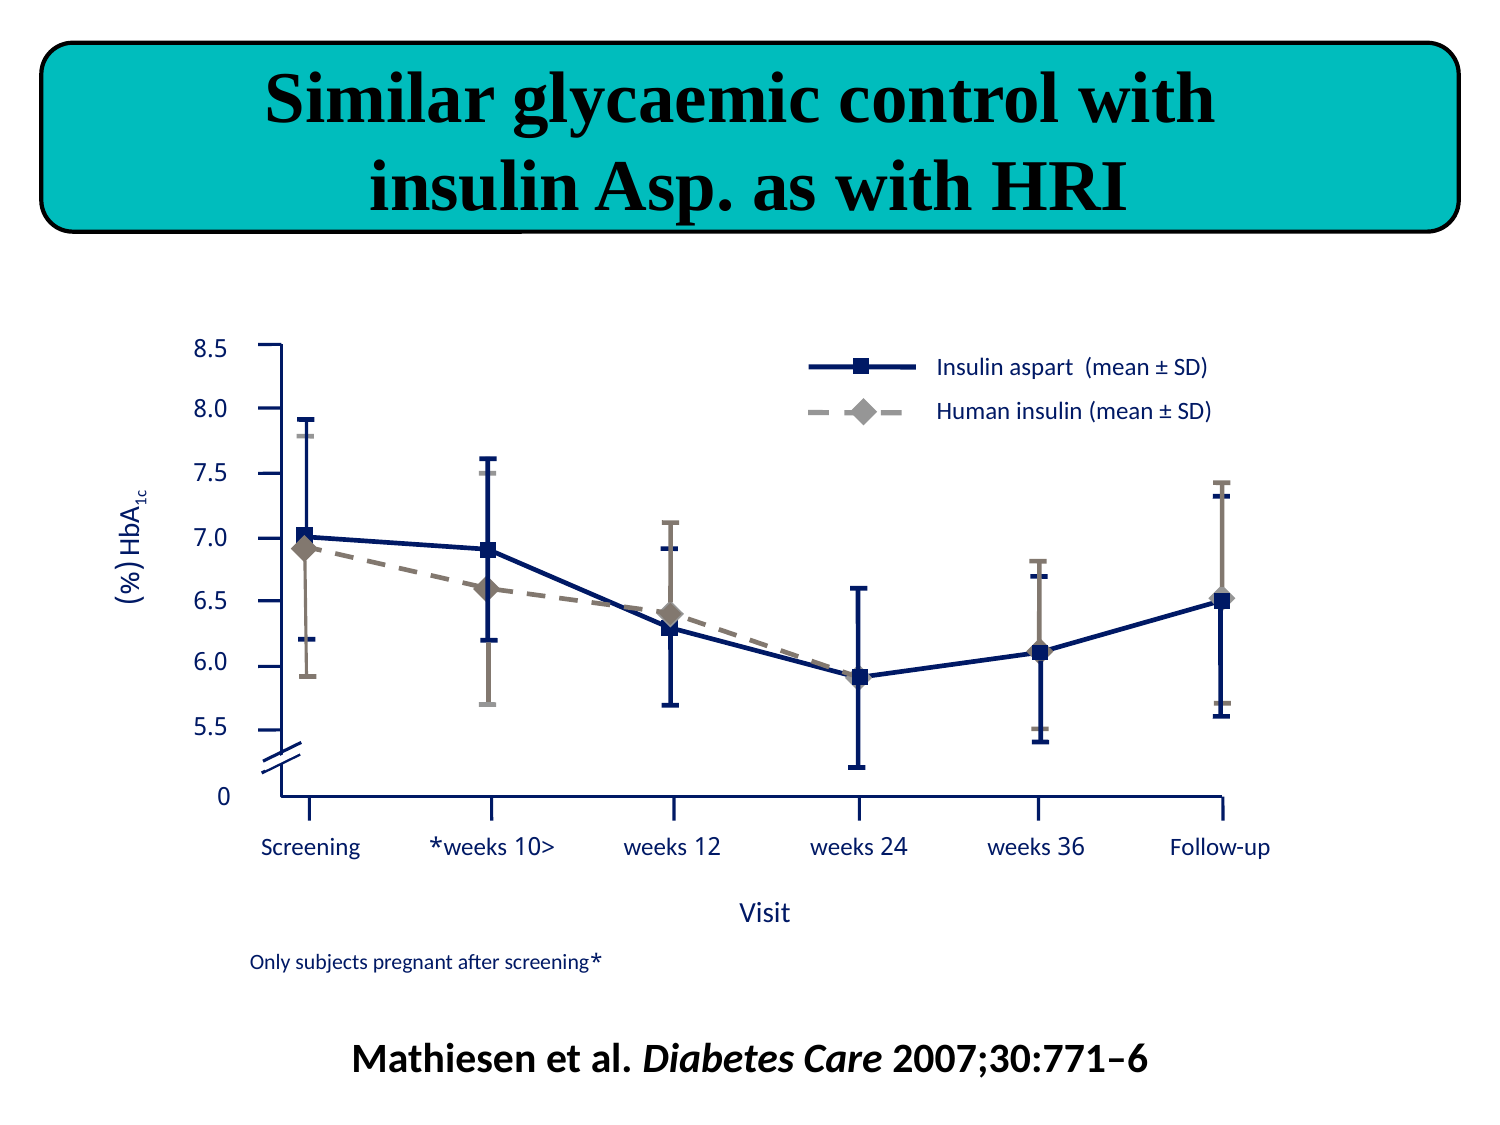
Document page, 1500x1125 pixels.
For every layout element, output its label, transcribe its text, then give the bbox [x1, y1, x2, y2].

text_box *Only subjects pregnant after screening [55, 940, 798, 982]
text_box Similar glycaemic control with insulin Asp. as with HRI [41, 42, 1459, 232]
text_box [102, 332, 1427, 929]
text_box Mathiesen et al. Diabetes Care 2007;30:771–6 [0, 1023, 1500, 1088]
